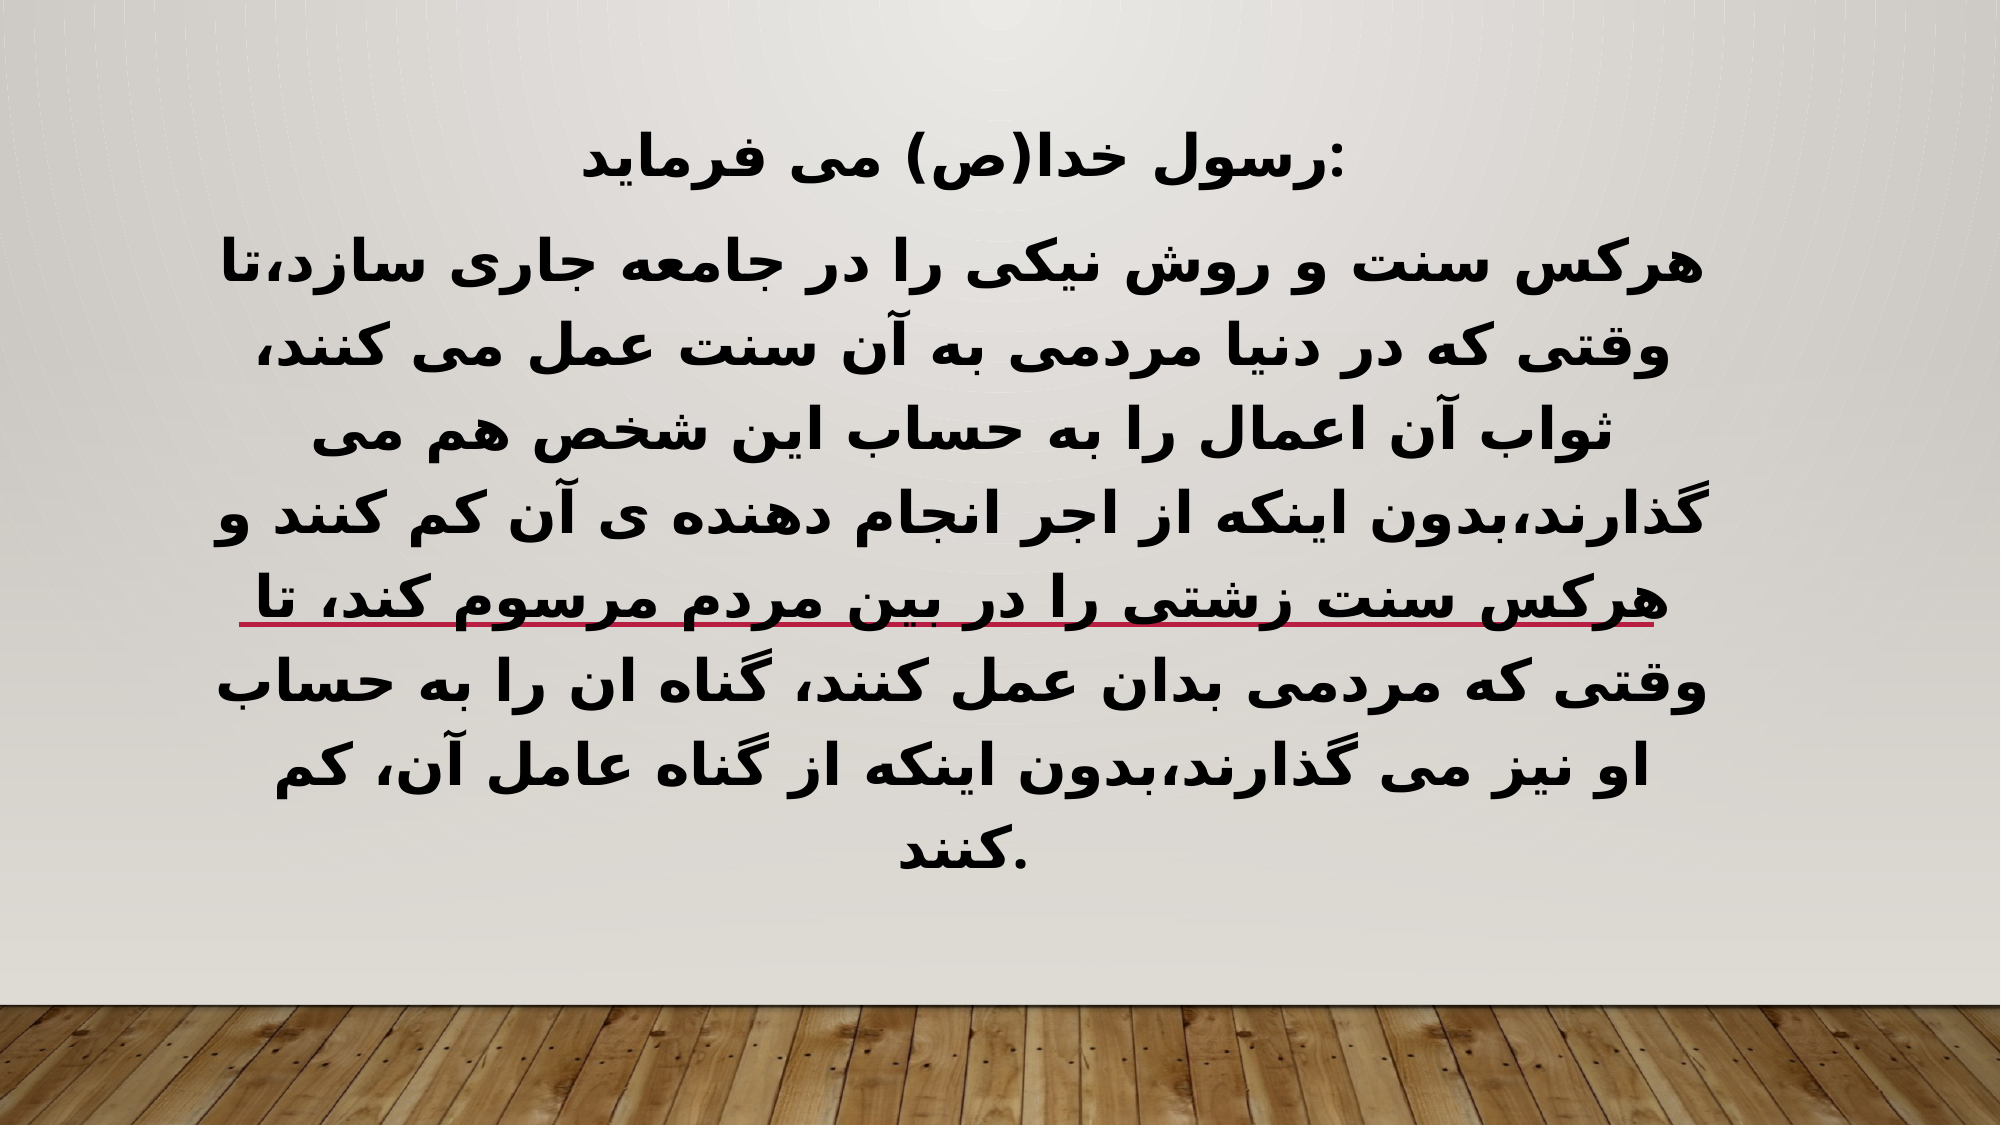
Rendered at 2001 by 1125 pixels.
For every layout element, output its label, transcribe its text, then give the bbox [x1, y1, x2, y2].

list رسول خدا(ص) می فرماید: هرکس سنت و روش نیکی را در جامعه جاری سازد،تا وقتی که در دنیا مردمی به آن سنت عمل می کنند، ثواب آن اعمال را به حساب این شخص هم می گذارند،بدون اینکه از اجر انجام دهنده ی آن کم کنند و هرکس سنت زشتی را در بین مردم مرسوم کند، تا وقتی که مردمی بدان عمل کنند، گناه ان را به حساب او نیز می گذارند،بدون اینکه از گناه عامل آن، کم کنند. [188, 89, 1738, 718]
picture [0, 1005, 2000, 1125]
